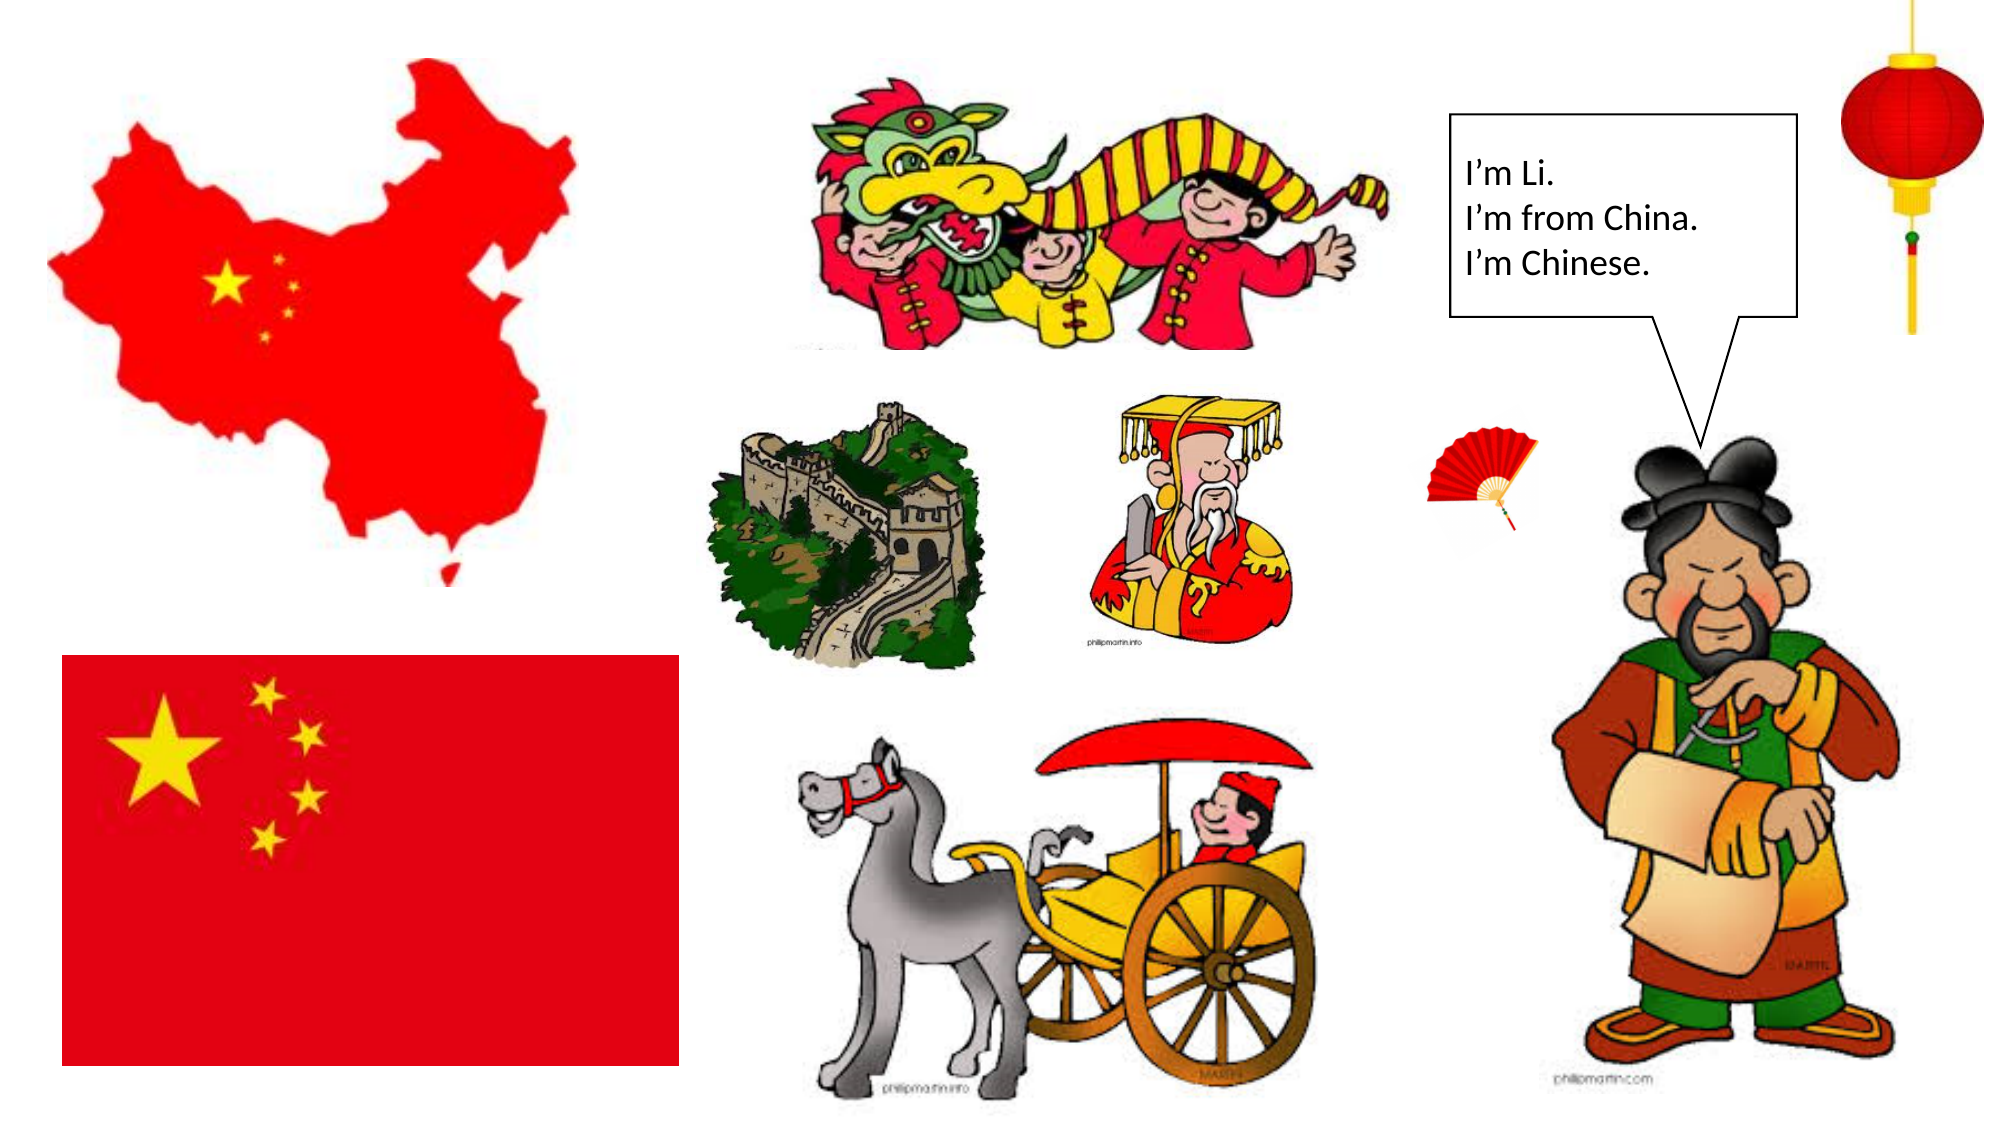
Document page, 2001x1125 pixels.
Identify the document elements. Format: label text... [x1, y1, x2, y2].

picture [768, 690, 1338, 1125]
picture [1841, 0, 1984, 335]
picture [62, 655, 679, 1066]
picture [1408, 406, 1923, 1094]
picture [780, 58, 1406, 350]
picture [47, 58, 579, 588]
text_box I’m Li. I’m from China. I’m Chinese. [1449, 113, 1798, 432]
picture [696, 386, 989, 678]
picture [1080, 384, 1307, 656]
